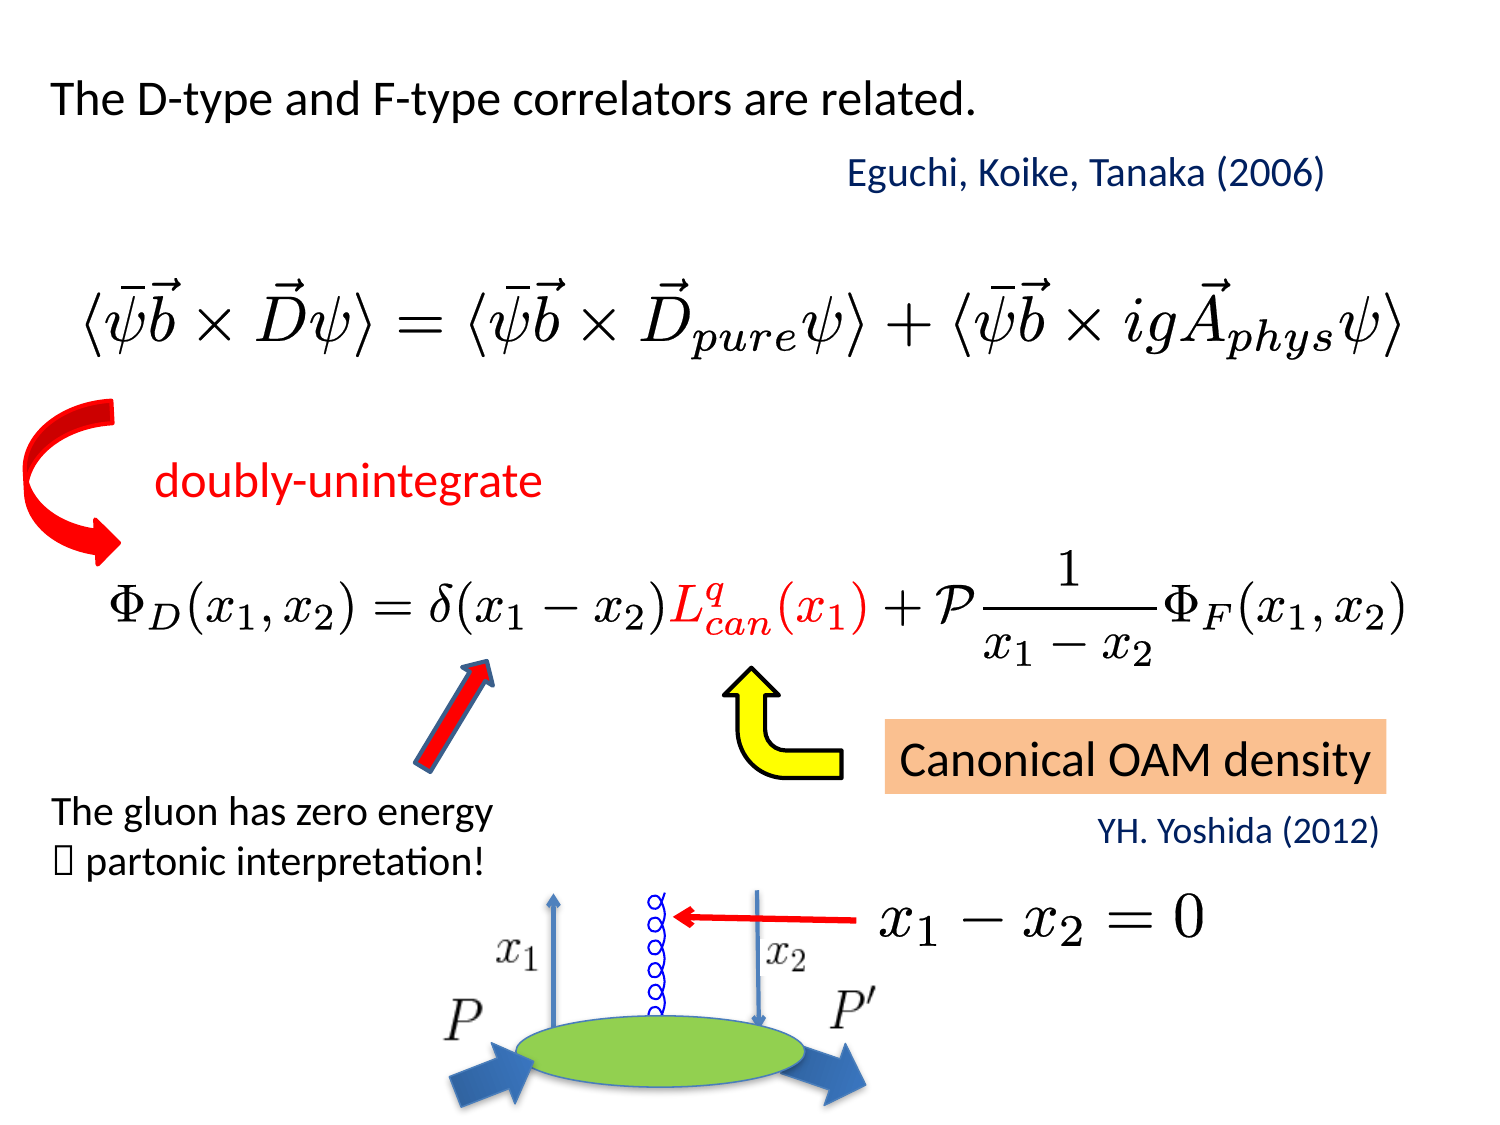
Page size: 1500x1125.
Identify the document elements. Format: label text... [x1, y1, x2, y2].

text_box Eguchi, Koike, Tanaka (2006) [832, 137, 1342, 202]
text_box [25, 402, 1404, 666]
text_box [723, 675, 1398, 860]
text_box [34, 675, 1203, 1110]
text_box The D-type and F-type correlators are related. [35, 58, 993, 134]
picture [85, 277, 1401, 361]
